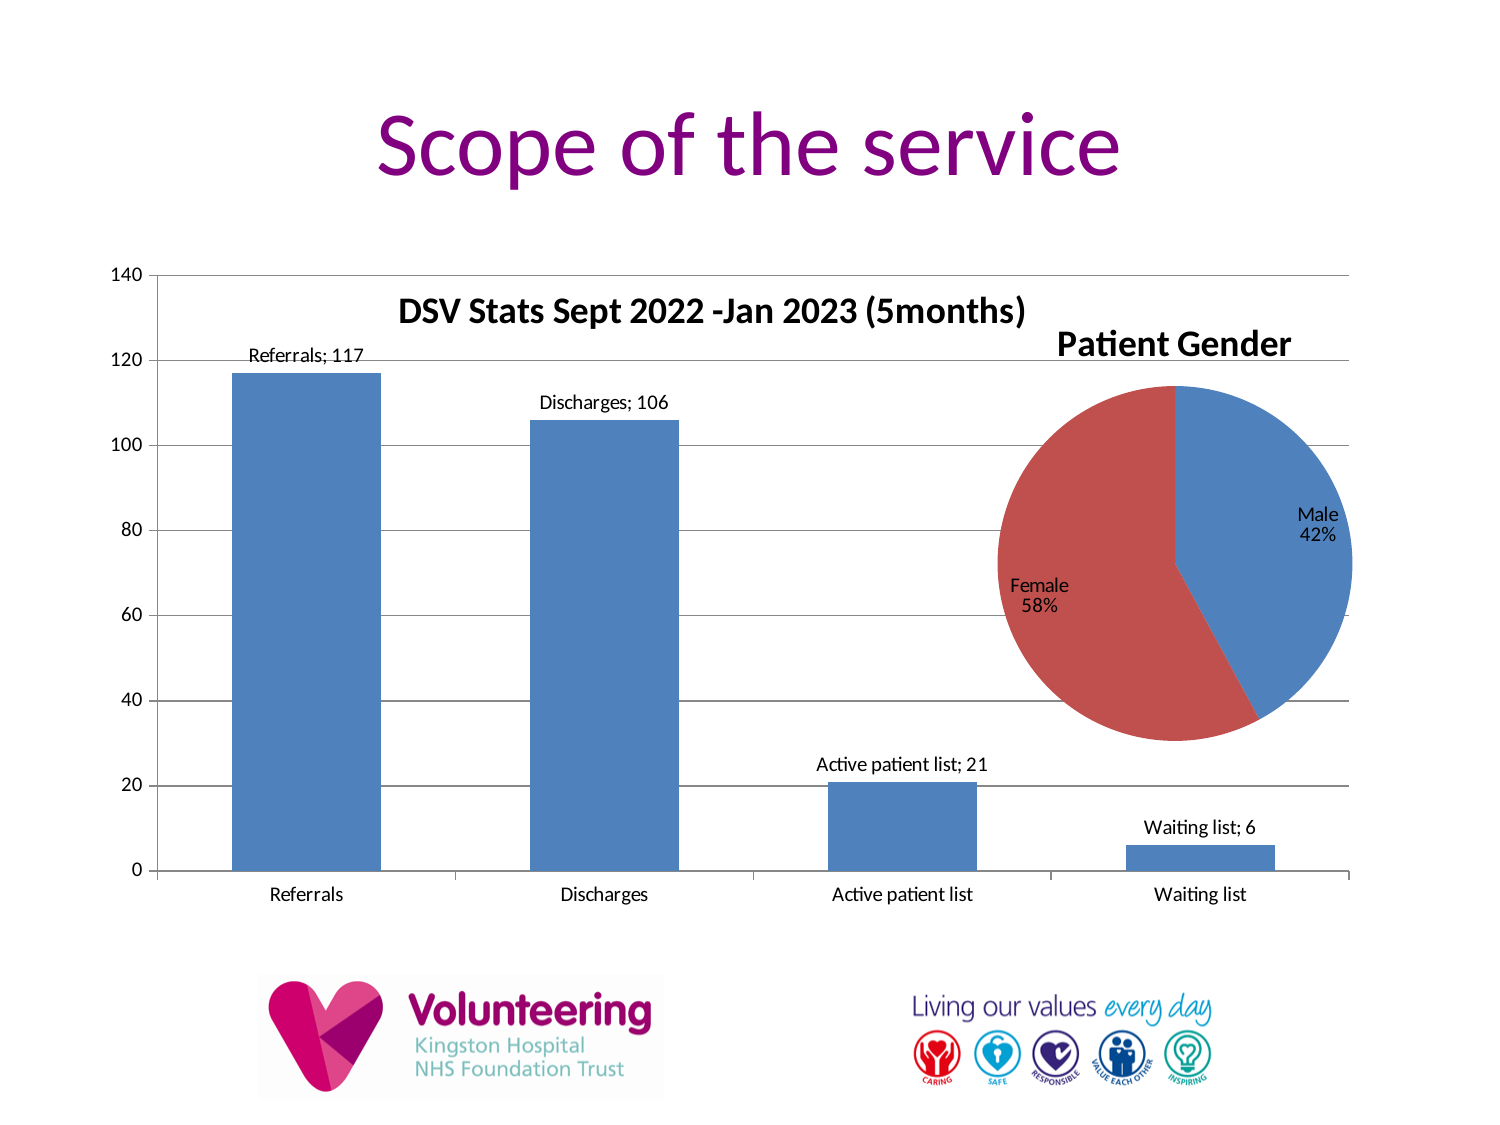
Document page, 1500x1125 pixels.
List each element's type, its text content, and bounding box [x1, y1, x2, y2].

chart [74, 262, 1500, 926]
picture [243, 974, 1245, 1099]
title Scope of the service [75, 45, 1425, 233]
